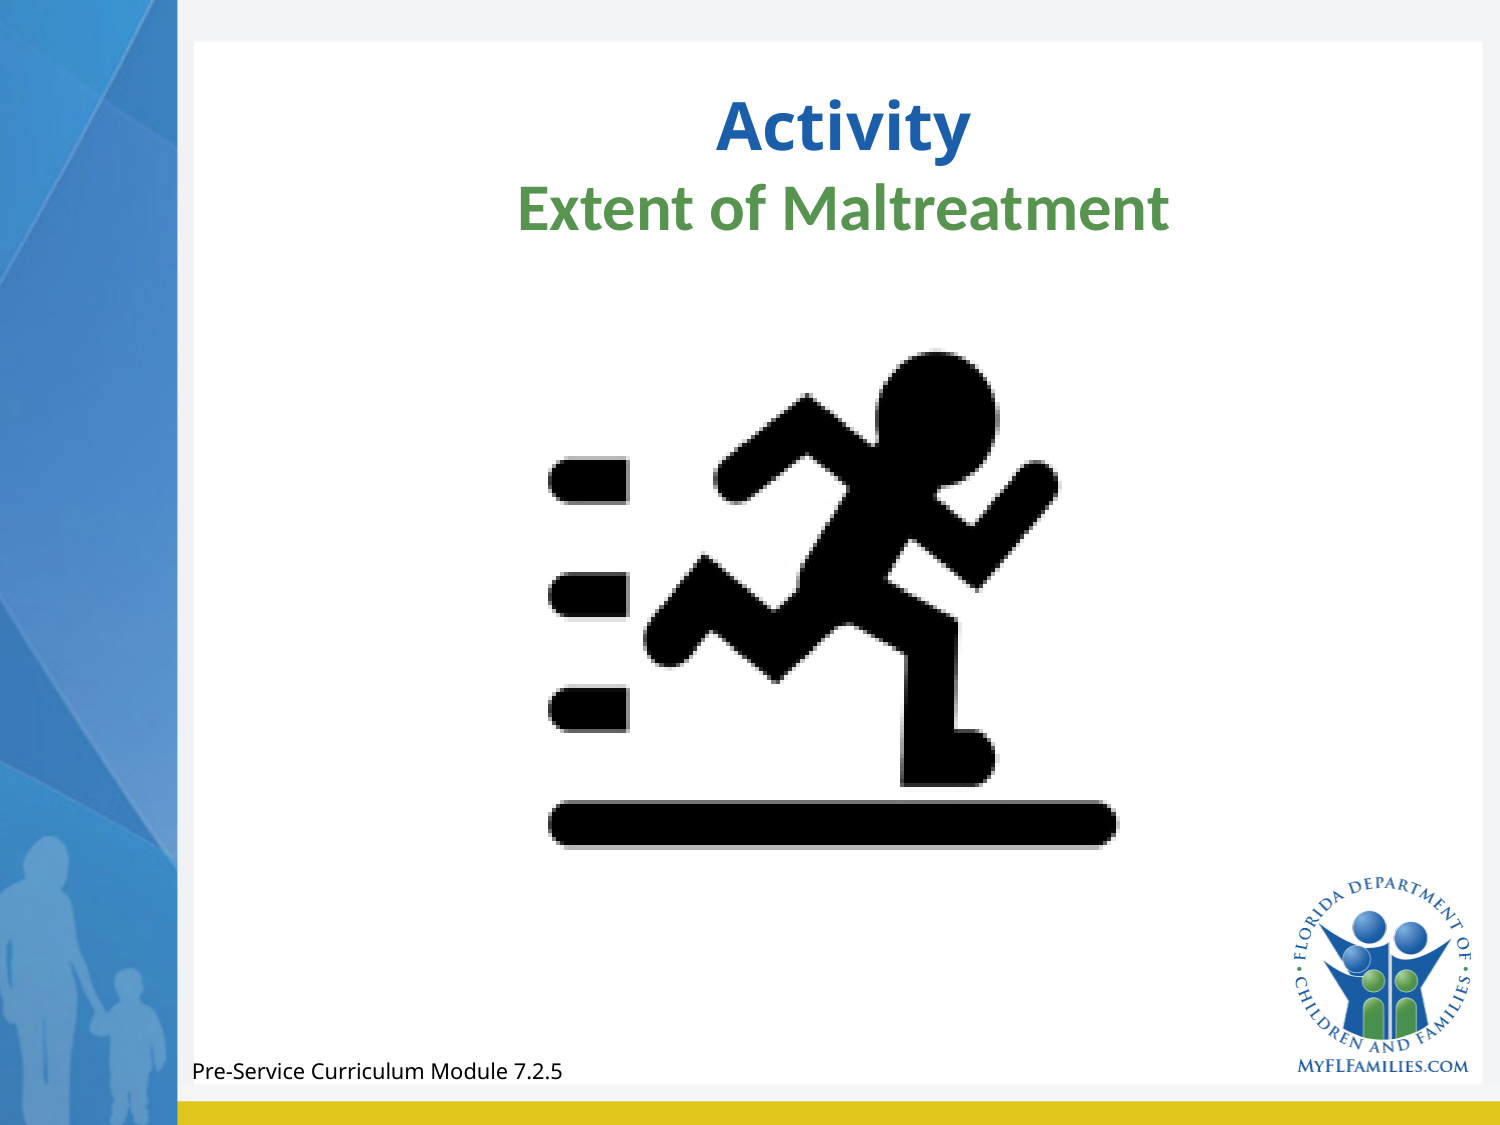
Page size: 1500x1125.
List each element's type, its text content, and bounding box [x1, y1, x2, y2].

title Activity Extent of Maltreatment [262, 59, 1426, 269]
picture [0, 0, 1500, 1125]
text_box Pre-Service Curriculum Module 7.2.5 [177, 1050, 626, 1100]
